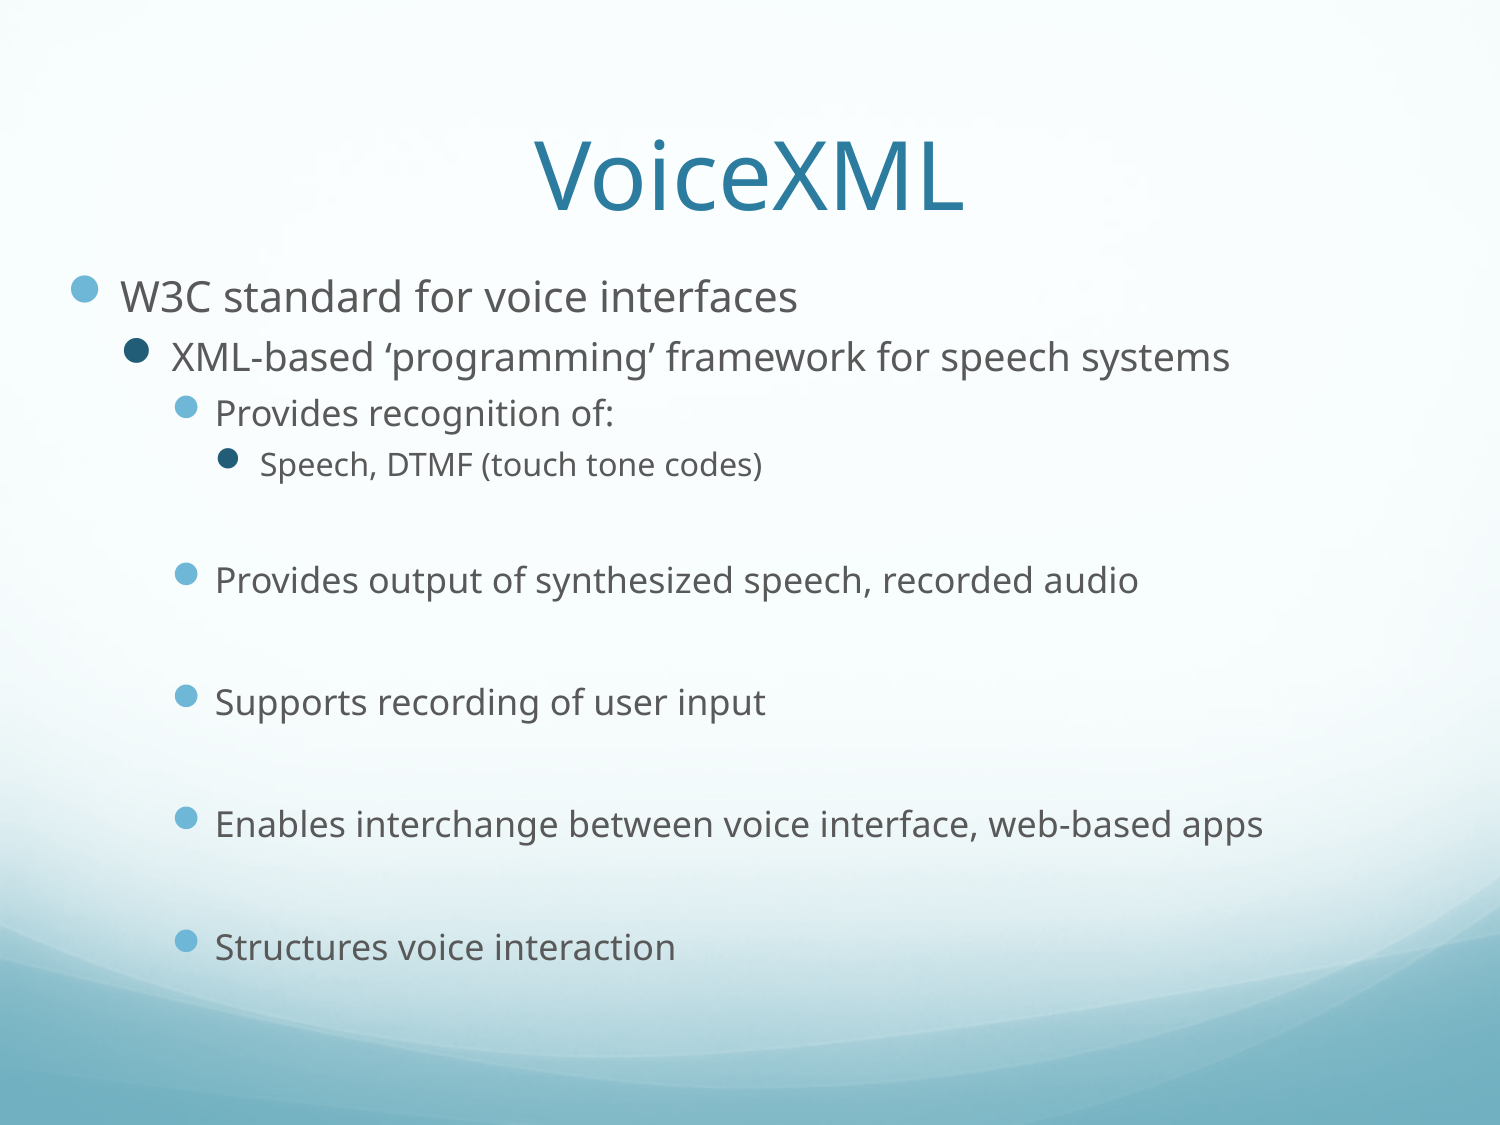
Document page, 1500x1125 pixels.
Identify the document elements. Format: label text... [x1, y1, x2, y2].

title VoiceXML [90, 17, 1410, 237]
list W3C standard for voice interfaces XML-based ‘programming’ framework for speech systems Provides recognition of: Speech, DTMF (touch tone codes) Provides output of synthesized speech, recorded audio Supports recording of user input Enables interchange between voice interface, web-based apps Structures voice interaction [52, 262, 1481, 975]
